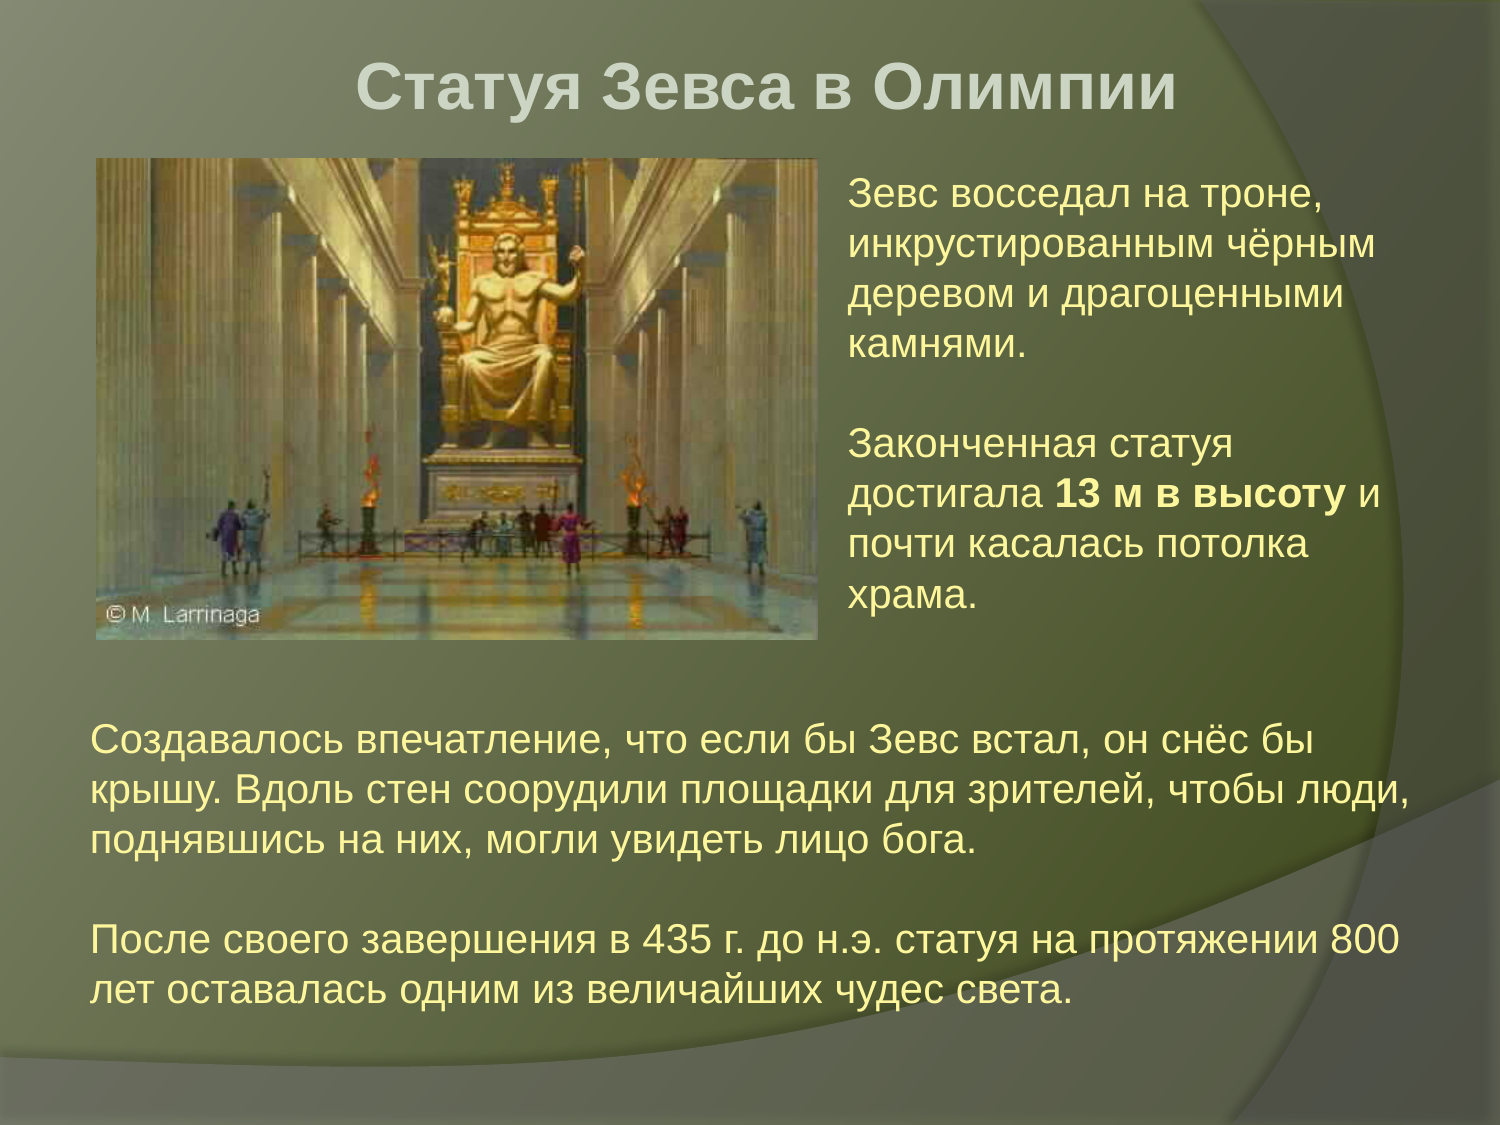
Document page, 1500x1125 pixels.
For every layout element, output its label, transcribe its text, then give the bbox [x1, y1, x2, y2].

text_box Зевс восседал на троне, инкрустированным чёрным деревом и драгоценными камнями. Законченная статуя достигала 13 м в высоту и почти касалась потолка храма. [832, 158, 1424, 624]
text_box Создавалось впечатление, что если бы Зевс встал, он снёс бы крышу. Вдоль стен соорудили площадки для зрителей, чтобы люди, поднявшись на них, могли увидеть лицо бога. После своего завершения в 435 г. до н.э. статуя на протяжении 800 лет оставалась одним из величайших чудес света. [75, 704, 1428, 1019]
picture [96, 158, 818, 640]
text_box Статуя Зевса в Олимпии [70, 35, 1465, 130]
